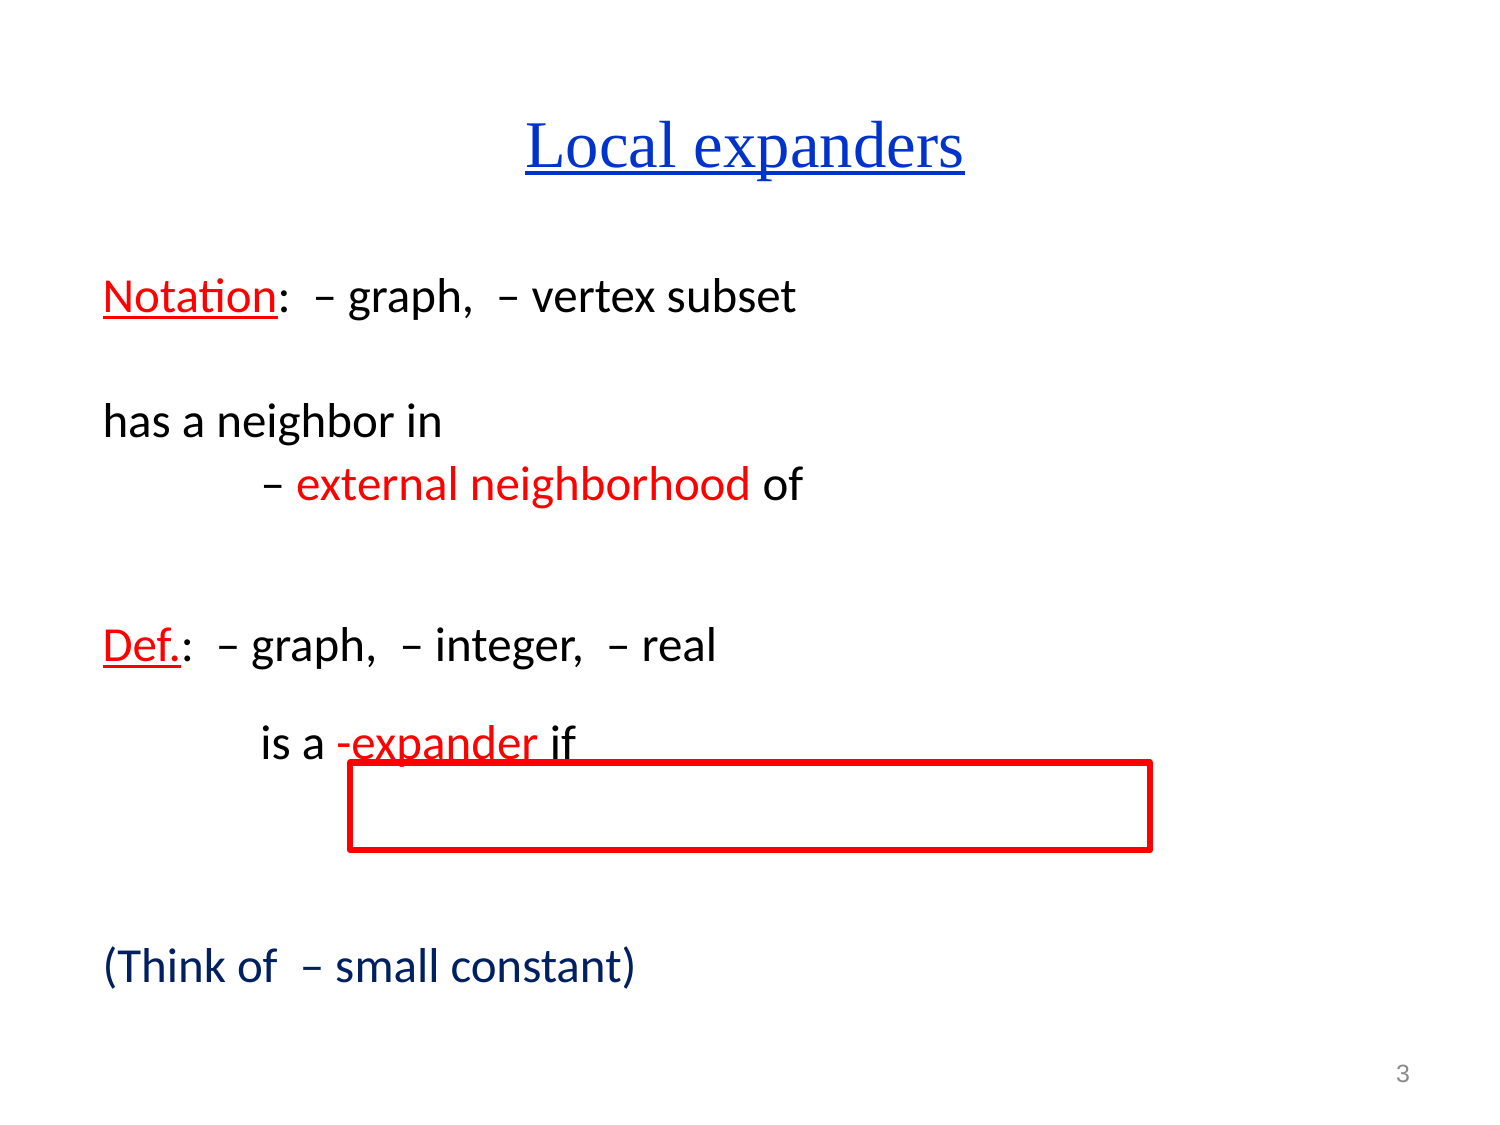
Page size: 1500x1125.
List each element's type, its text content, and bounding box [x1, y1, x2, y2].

text_box [348, 760, 1152, 852]
title Local expanders [70, 46, 1421, 235]
slide_number 2 [1074, 1042, 1425, 1103]
